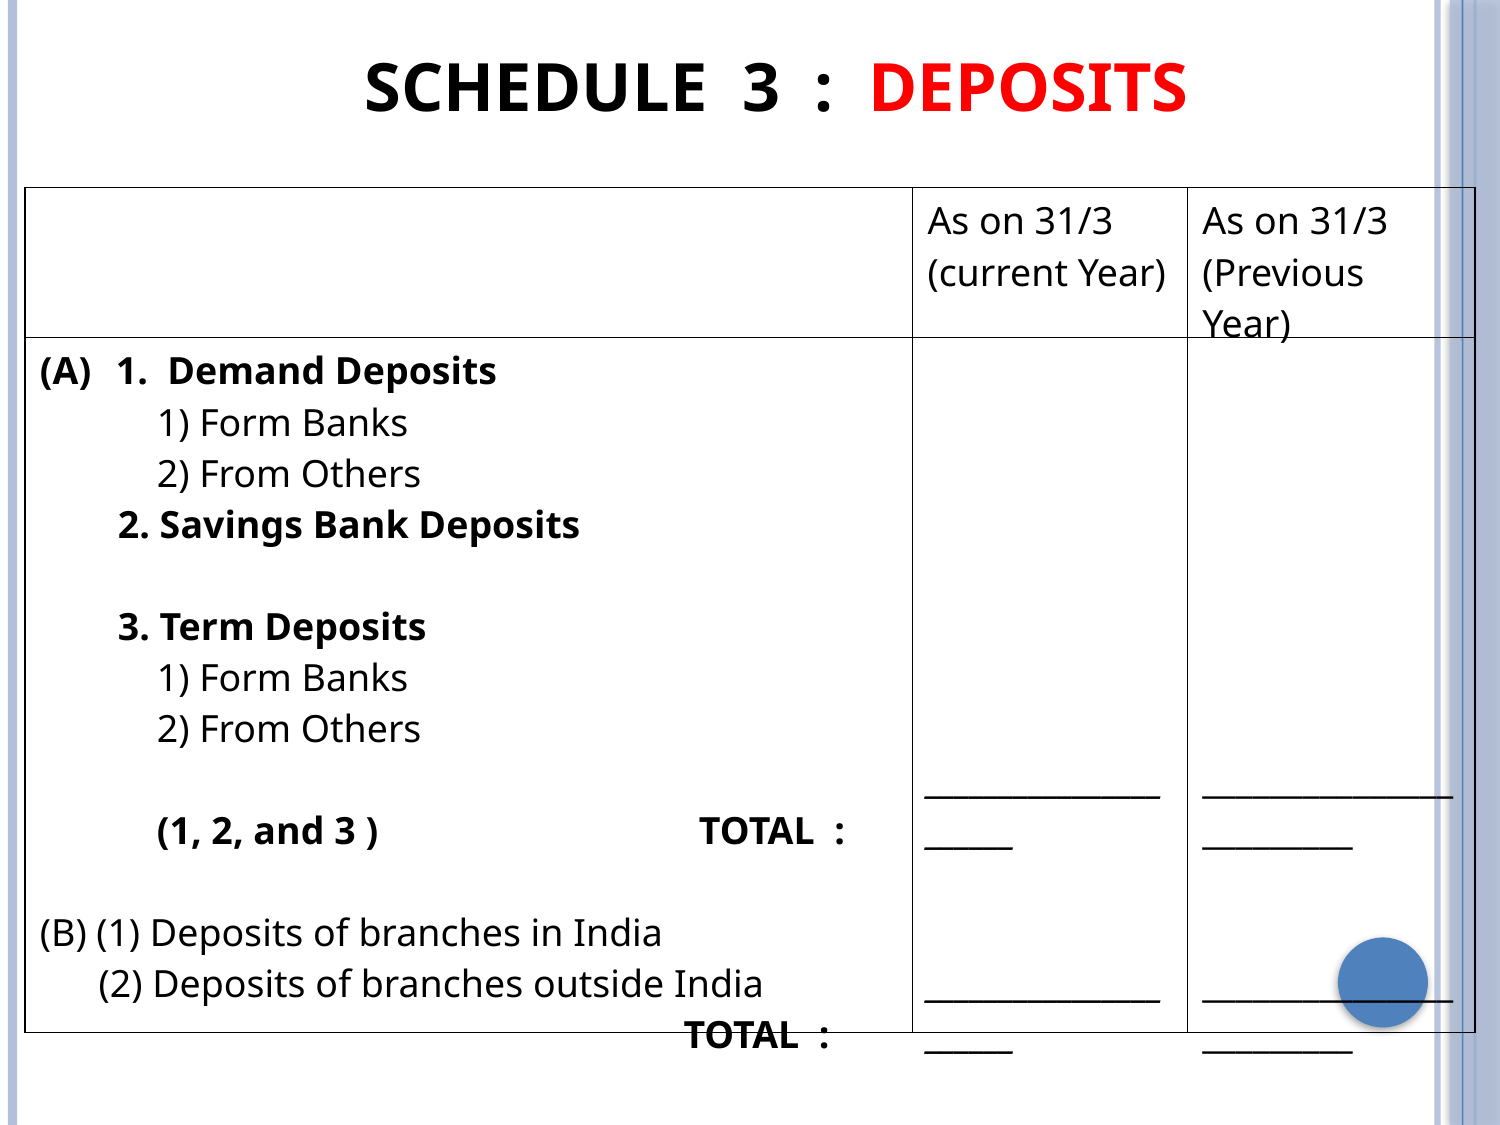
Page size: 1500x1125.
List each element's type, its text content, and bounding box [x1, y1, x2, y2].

table_cell 1. Demand Deposits 1) Form Banks 2) From Others 2. Savings Bank Deposits 3. Term Deposits 1) Form Banks 2) From Others (1, 2, and 3 ) TOTAL : (1) Deposits of branches in India (2) Deposits of branches outside India TOTAL : [26, 338, 912, 1032]
table_header [26, 188, 912, 337]
table_cell ________________________ ________________________ [1188, 338, 1474, 1032]
table_cell ______________________ ______________________ [913, 338, 1187, 1032]
table_header As on 31/3 (Previous Year) [1188, 188, 1474, 337]
text_box SCHEDULE 3 : DEPOSITS [349, 37, 1313, 133]
table_header As on 31/3 (current Year) [913, 188, 1187, 337]
